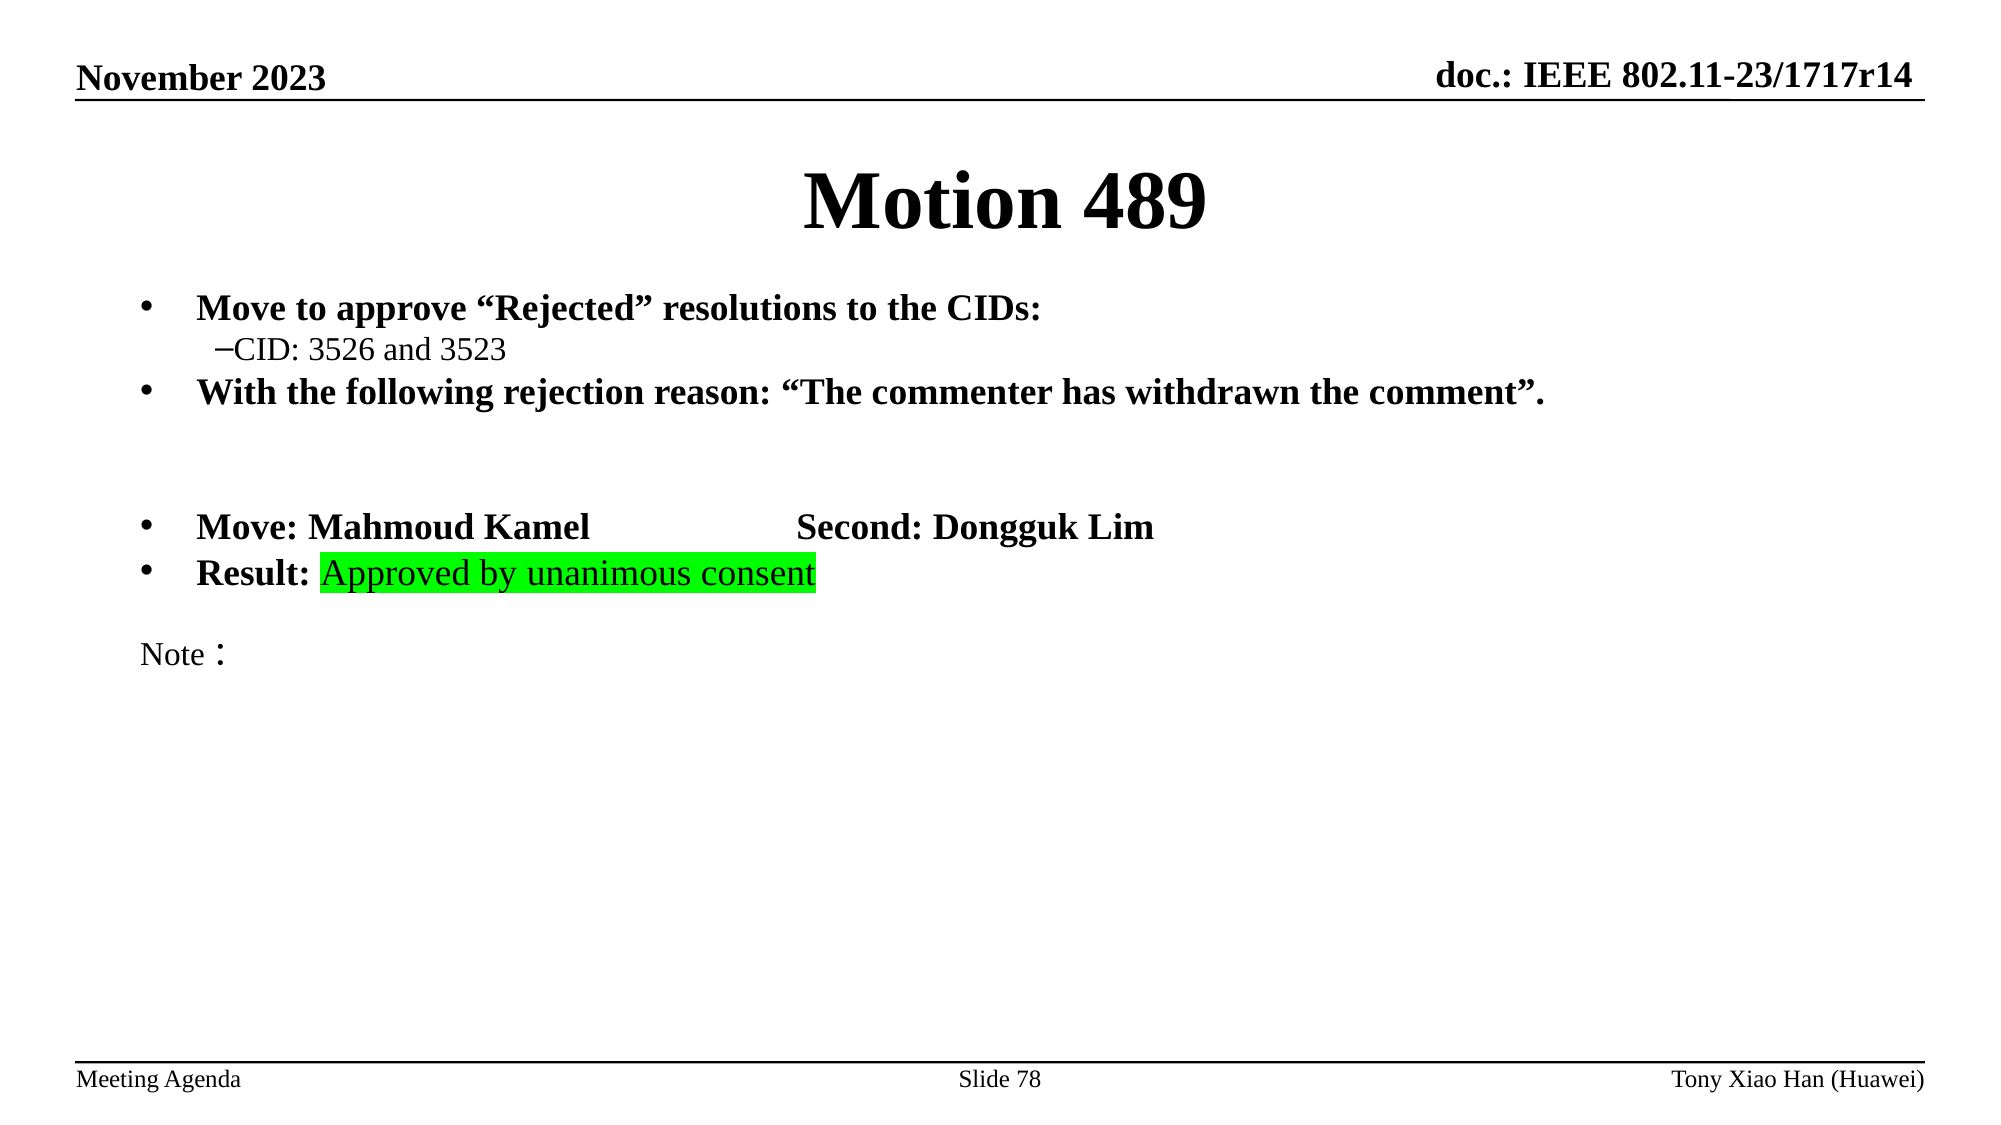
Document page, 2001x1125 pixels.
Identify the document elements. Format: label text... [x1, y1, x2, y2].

text_box Move to approve “Rejected” resolutions to the CIDs: CID: 3526 and 3523 With the following rejection reason: “The commenter has withdrawn the comment”. Move: Mahmoud Kamel Second: Dongguk Lim Result: Approved by unanimous consent Note： [125, 275, 1888, 1050]
text_box Motion 489 [368, 137, 1644, 275]
